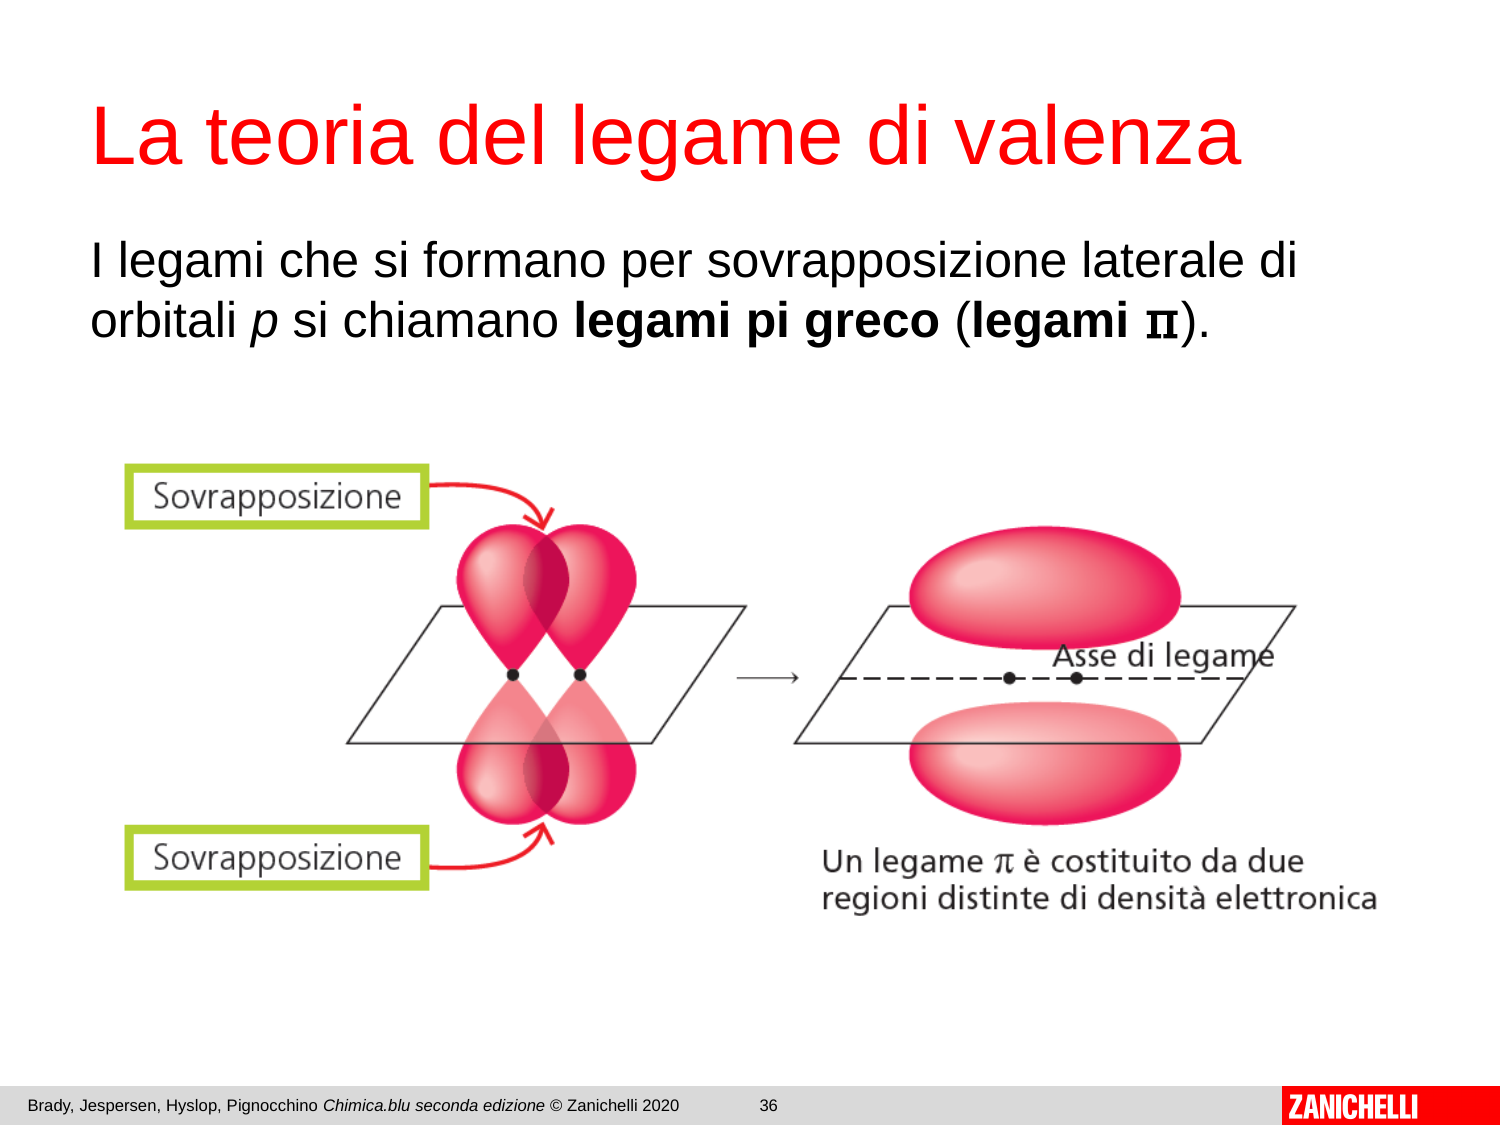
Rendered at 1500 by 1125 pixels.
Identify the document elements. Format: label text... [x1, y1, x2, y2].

footer Brady, Jespersen, Hyslop, Pignocchino Chimica.blu seconda edizione © Zanichelli 2020 [12, 1086, 857, 1125]
picture [96, 444, 1402, 941]
title La teoria del legame di valenza [75, 62, 1424, 213]
list I legami che si formano per sovrapposizione laterale di orbitali p si chiamano legami pi greco (legami π). [75, 219, 1424, 895]
picture [1282, 1086, 1500, 1125]
